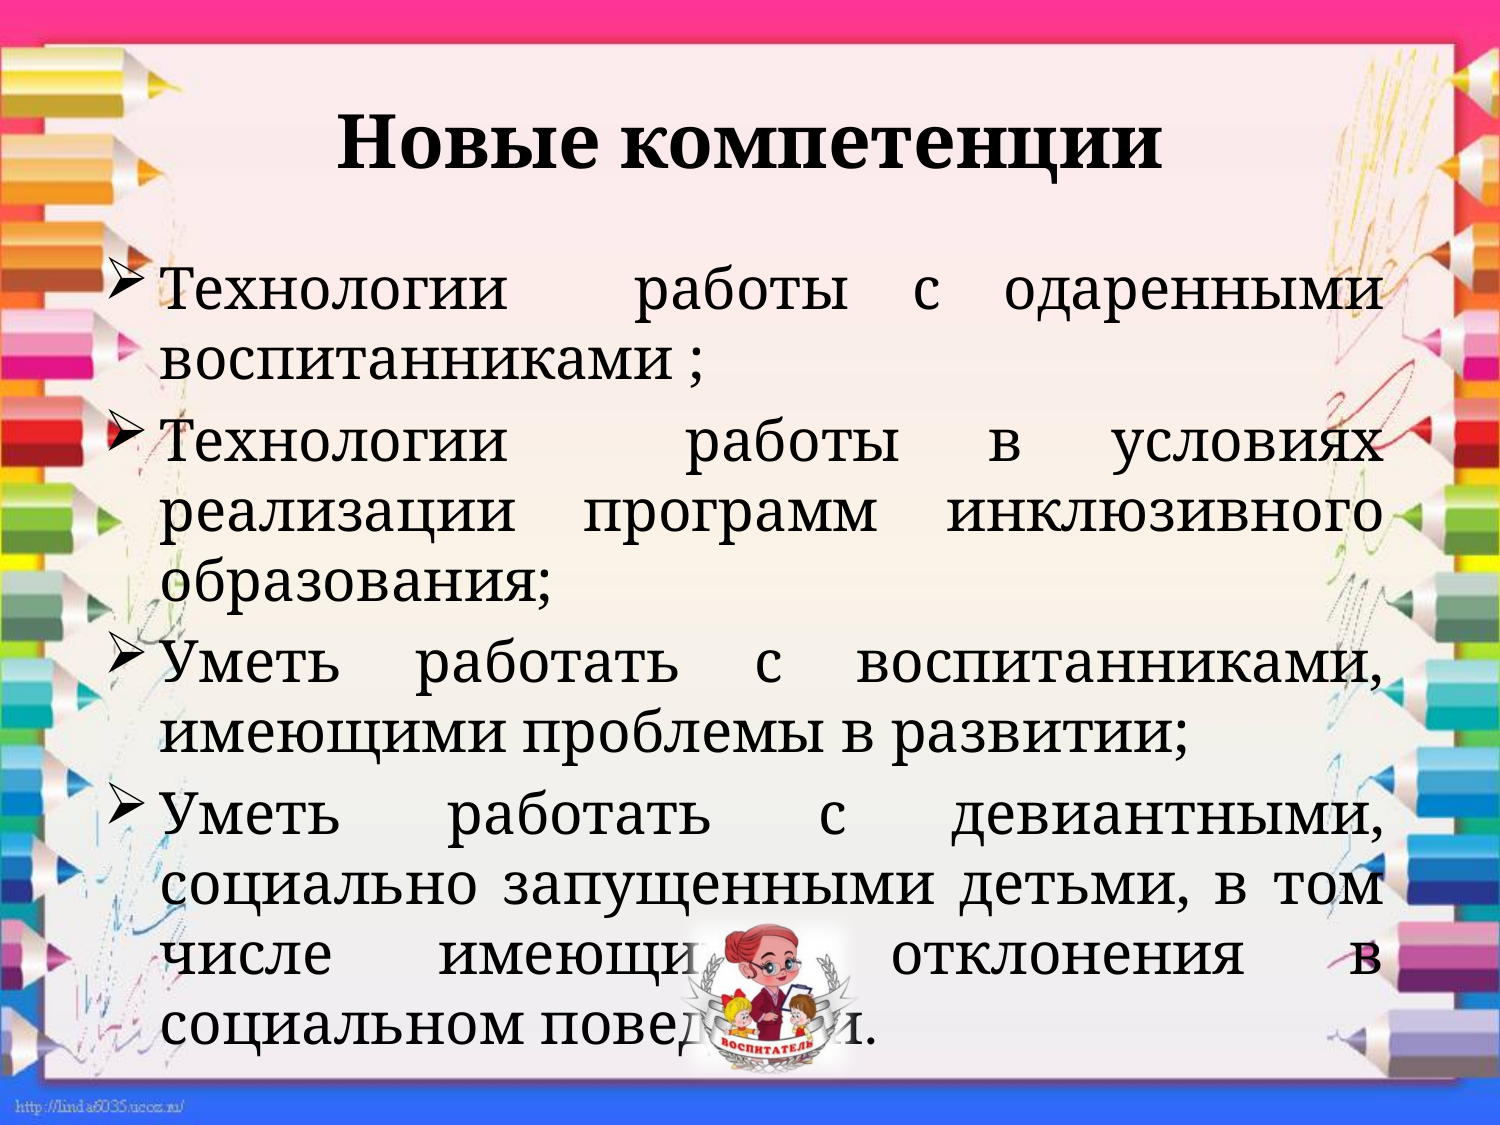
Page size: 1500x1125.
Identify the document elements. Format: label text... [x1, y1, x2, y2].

list Технологии работы с одаренными воспитанниками ; Технологии работы в условиях реализации программ инклюзивного образования; Уметь работать с воспитанниками, имеющими проблемы в развитии; Уметь работать с девиантными, социально запущенными детьми, в том числе имеющими отклонения в социальном поведении. [88, 243, 1400, 986]
picture [0, 0, 1500, 1125]
title Новые компетенции [75, 45, 1425, 233]
